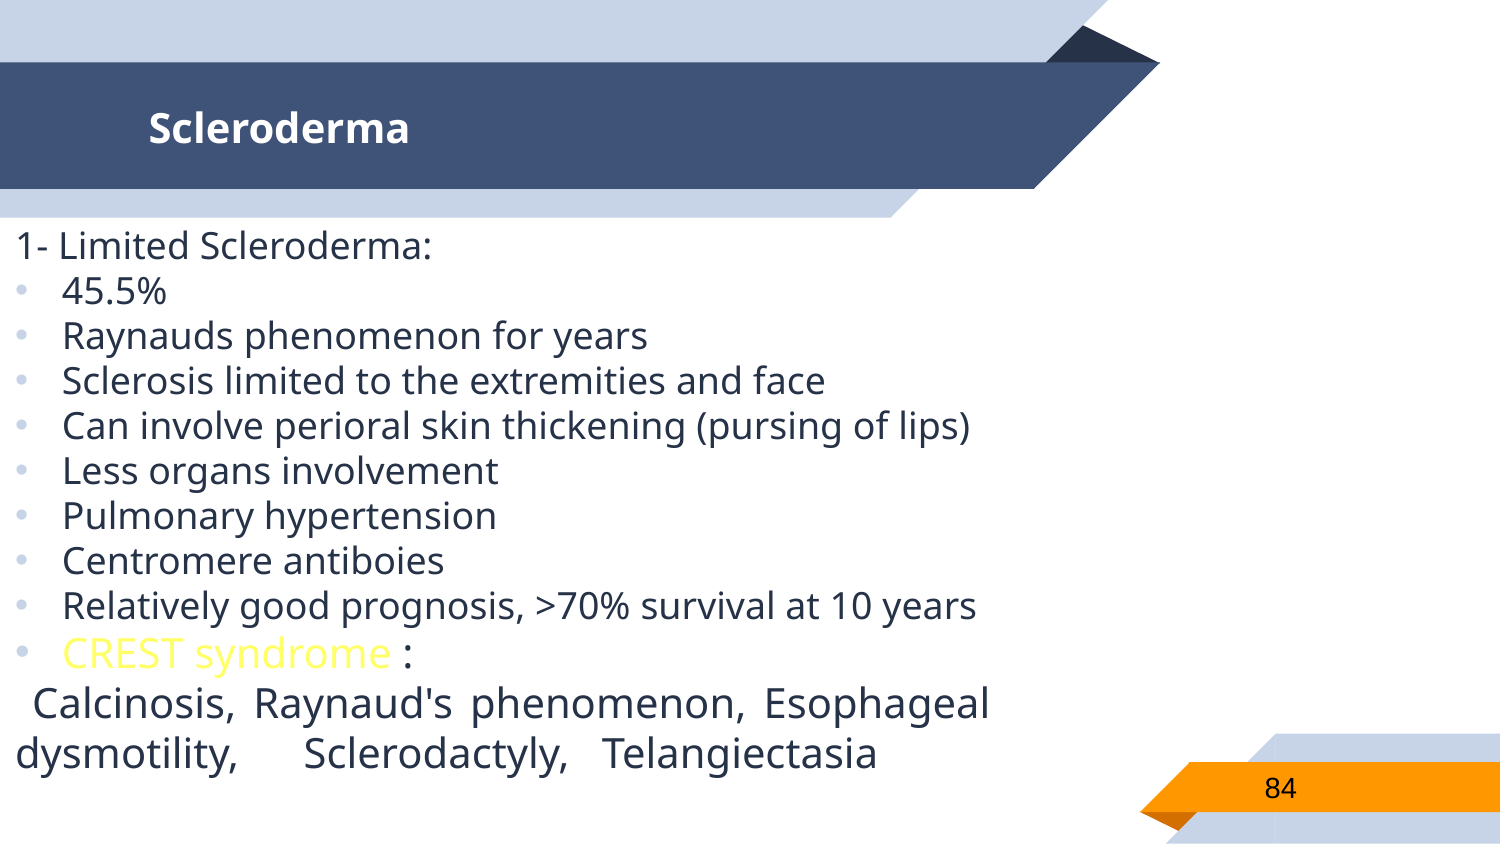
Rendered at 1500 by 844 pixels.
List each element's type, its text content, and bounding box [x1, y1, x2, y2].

slide_number 84 [1249, 760, 1494, 813]
title Scleroderma [133, 64, 1035, 190]
list 1- Limited Scleroderma: 45.5% Raynauds phenomenon for years Sclerosis limited to the extremities and face Can involve perioral skin thickening (pursing of lips) Less organs involvement Pulmonary hypertension Centromere antiboies Relatively good prognosis, >70% survival at 10 years CREST syndrome : Calcinosis, Raynaud's phenomenon, Esophageal dysmotility, Sclerodactyly, Telangiectasia [0, 341, 1006, 844]
